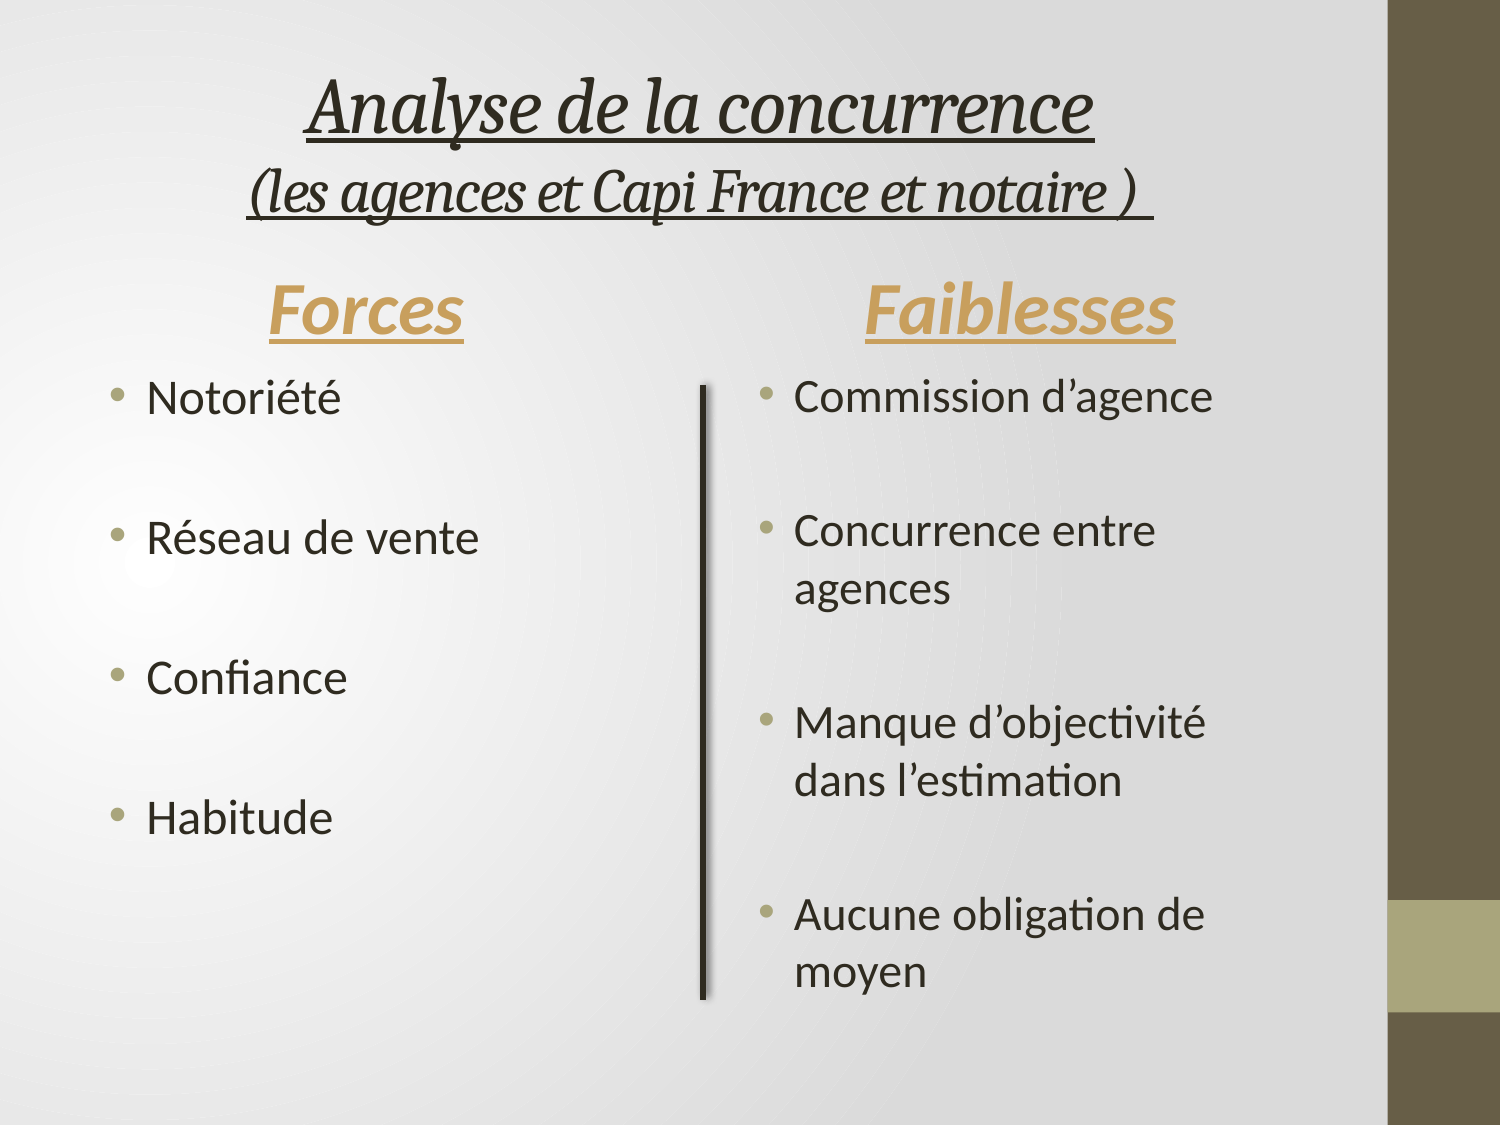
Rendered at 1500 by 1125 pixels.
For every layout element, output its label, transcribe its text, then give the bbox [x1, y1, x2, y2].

list Notoriété Réseau de vente Confiance Habitude [75, 356, 675, 1005]
list Faiblesses [725, 251, 1325, 356]
list Forces [75, 251, 675, 356]
list Commission d’agence Concurrence entre agences Manque d’objectivité dans l’estimation Aucune obligation de moyen [725, 356, 1325, 1005]
title Analyse de la concurrence (les agences et Capi France et notaire ) [75, 45, 1325, 233]
